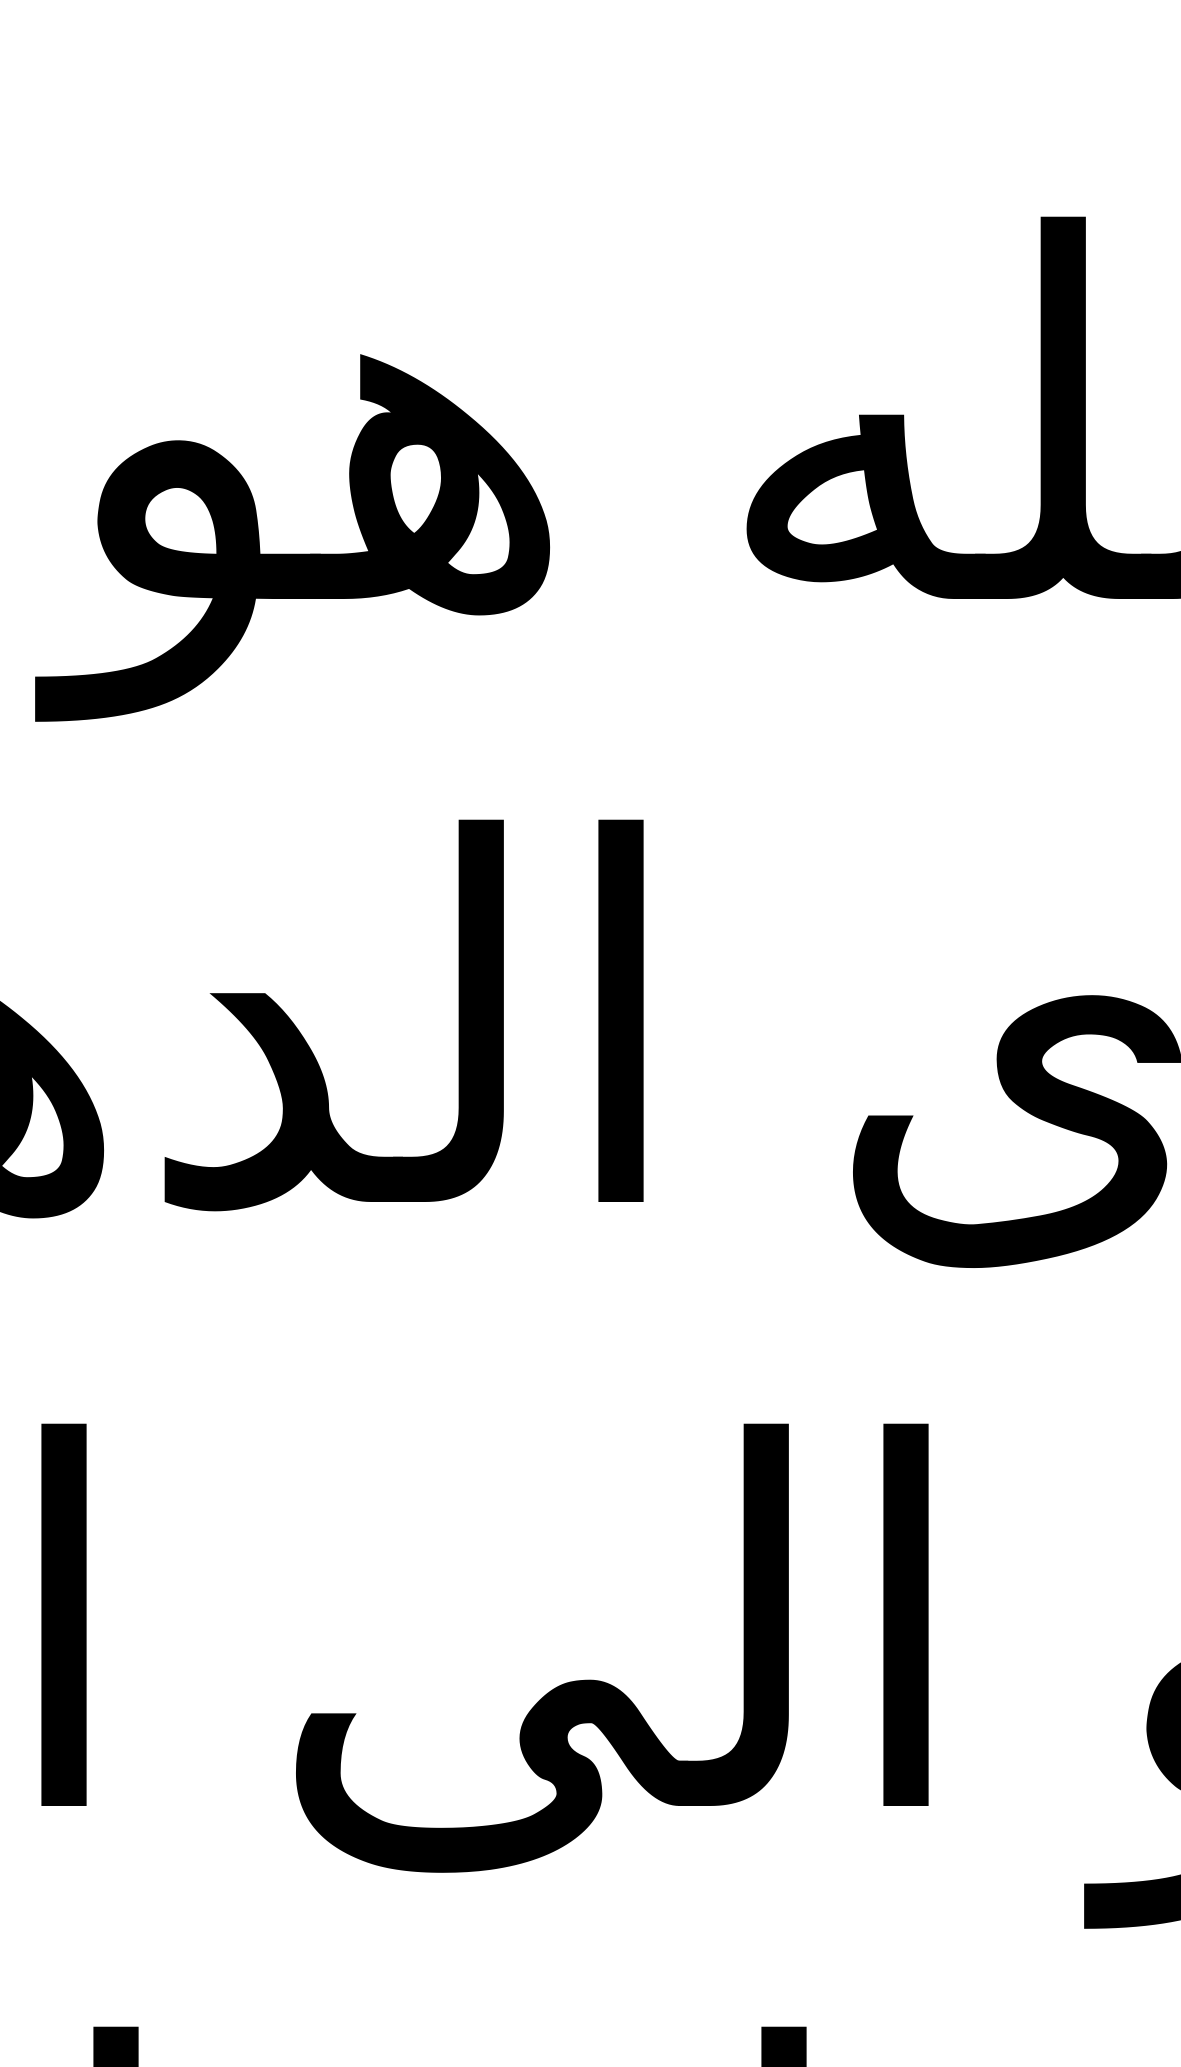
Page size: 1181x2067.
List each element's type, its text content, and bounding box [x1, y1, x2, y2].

list أن الله هو الهنا مدى الدهر، وهو الى الابد هادينا [0, 88, 1181, 2067]
